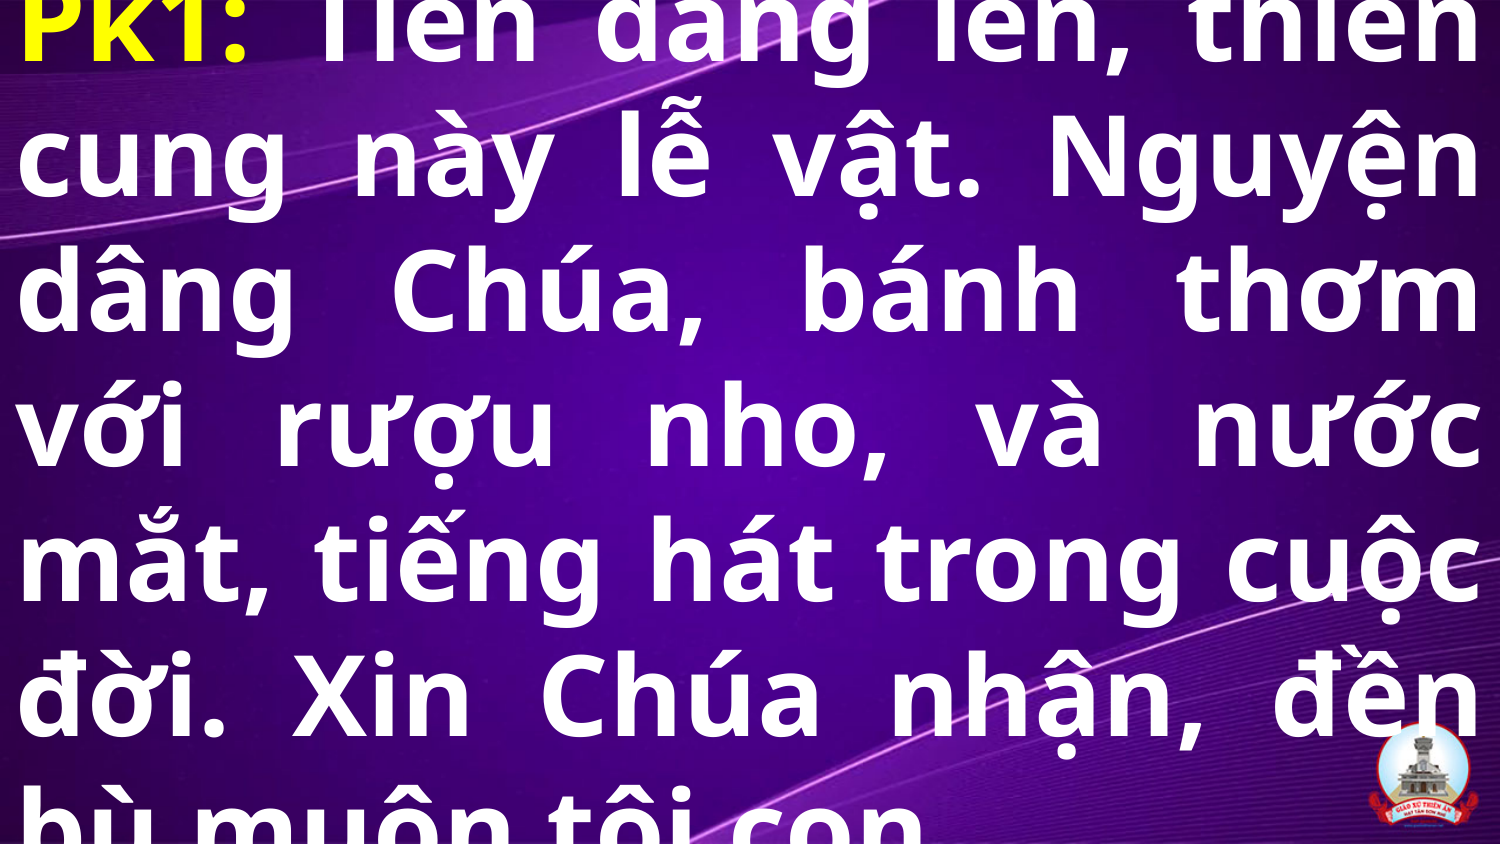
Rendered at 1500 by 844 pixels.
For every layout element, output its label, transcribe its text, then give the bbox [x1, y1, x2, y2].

title Pk1: Tiến dâng lên, thiên cung này lễ vật. Nguyện dâng Chúa, bánh thơm với rượu nho, và nước mắt, tiếng hát trong cuộc đời. Xin Chúa nhận, đền bù muôn tội con. [0, 0, 1500, 844]
